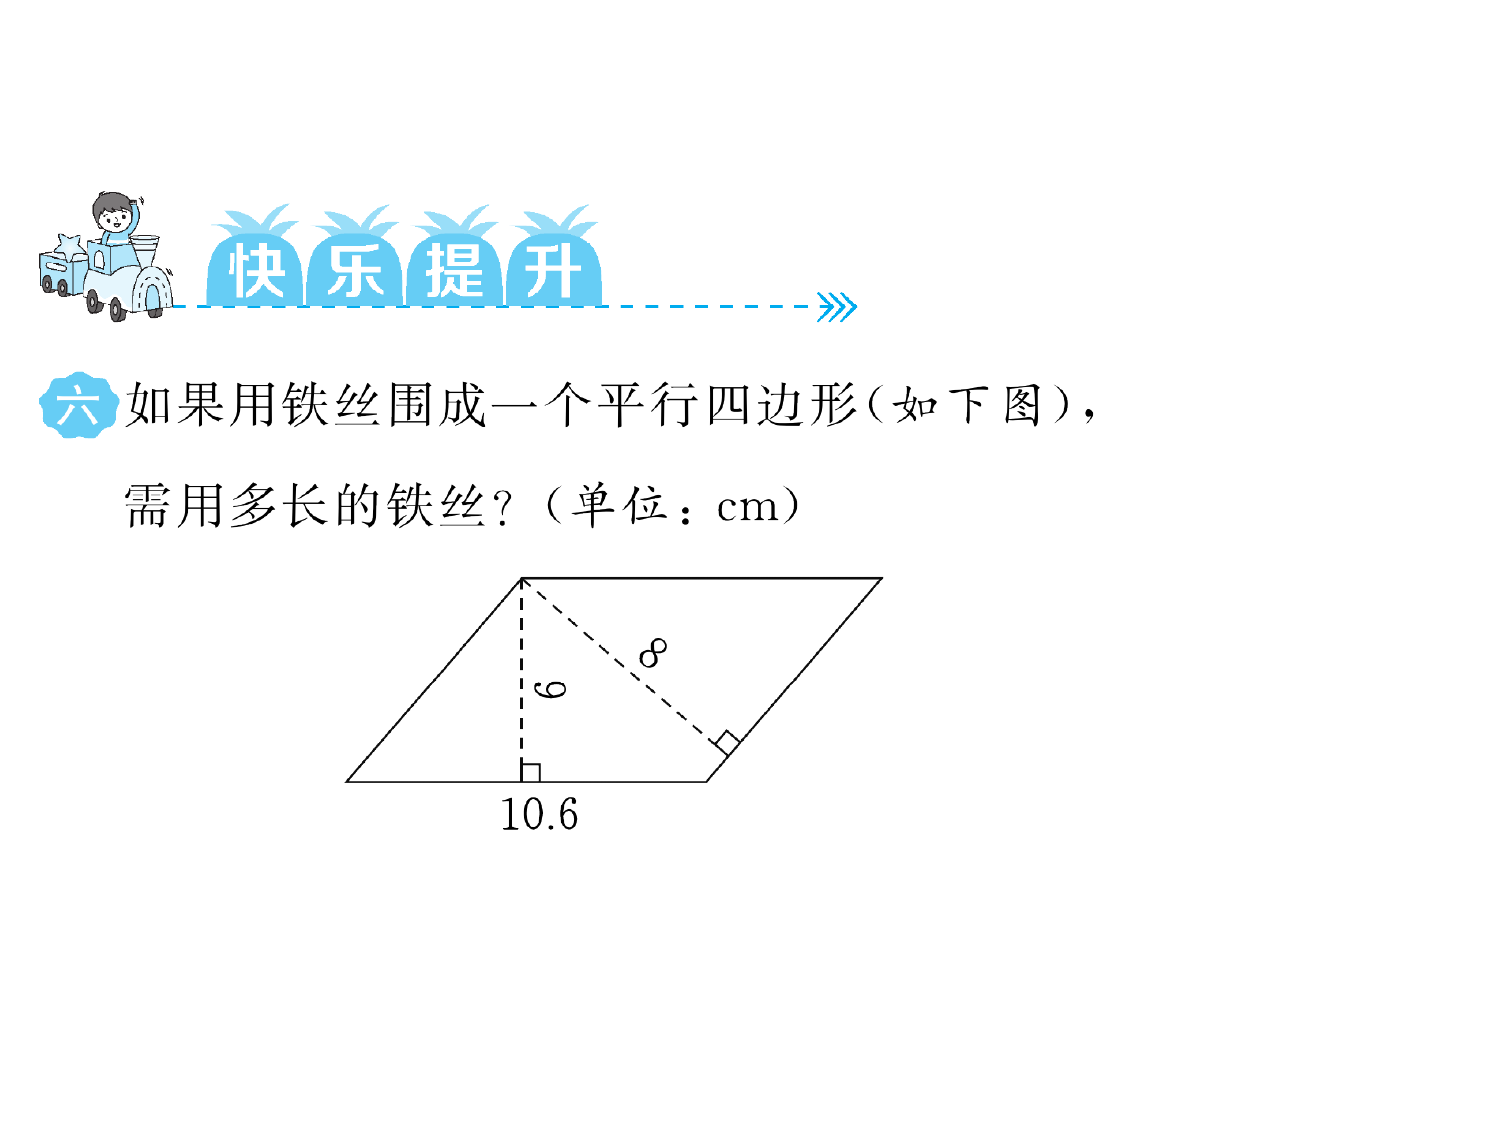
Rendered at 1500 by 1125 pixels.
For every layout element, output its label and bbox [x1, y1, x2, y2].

picture [35, 177, 1120, 1122]
